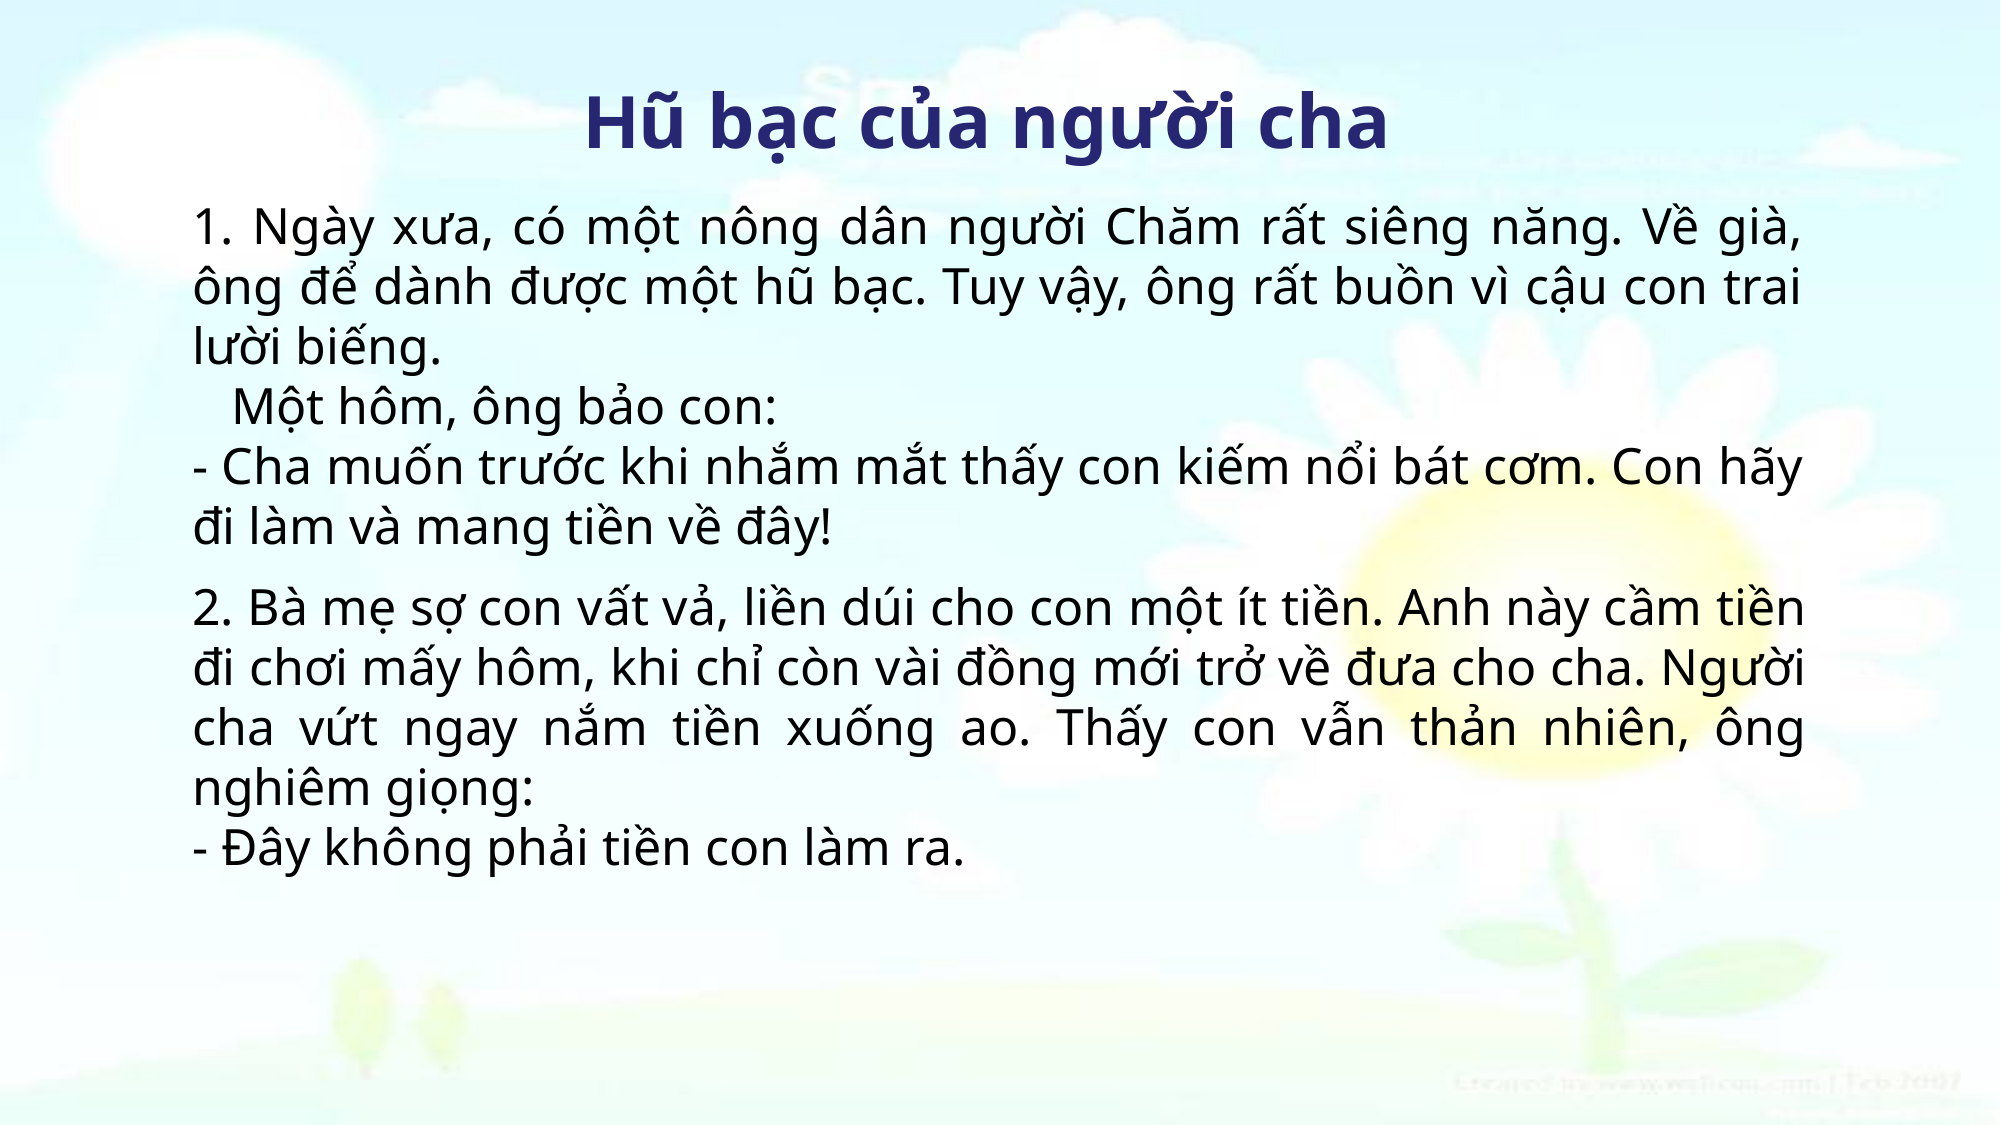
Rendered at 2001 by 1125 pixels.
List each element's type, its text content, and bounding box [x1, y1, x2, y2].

text_box 2. Bà mẹ sợ con vất vả, liền dúi cho con một ít tiền. Anh này cầm tiền đi chơi mấy hôm, khi chỉ còn vài đồng mới trở về đưa cho cha. Người cha vứt ngay nắm tiền xuống ao. Thấy con vẫn thản nhiên, ông nghiêm giọng: - Đây không phải tiền con làm ra. [177, 568, 1823, 883]
text_box Hũ bạc của người cha [570, 65, 1406, 171]
picture [0, 0, 2001, 1125]
text_box 1. Ngày xưa, có một nông dân người Chăm rất siêng năng. Về già, ông để dành được một hũ bạc. Tuy vậy, ông rất buồn vì cậu con trai lười biếng. Một hôm, ông bảo con: - Cha muốn trước khi nhắm mắt thấy con kiếm nổi bát cơm. Con hãy đi làm và mang tiền về đây! [177, 187, 1819, 568]
